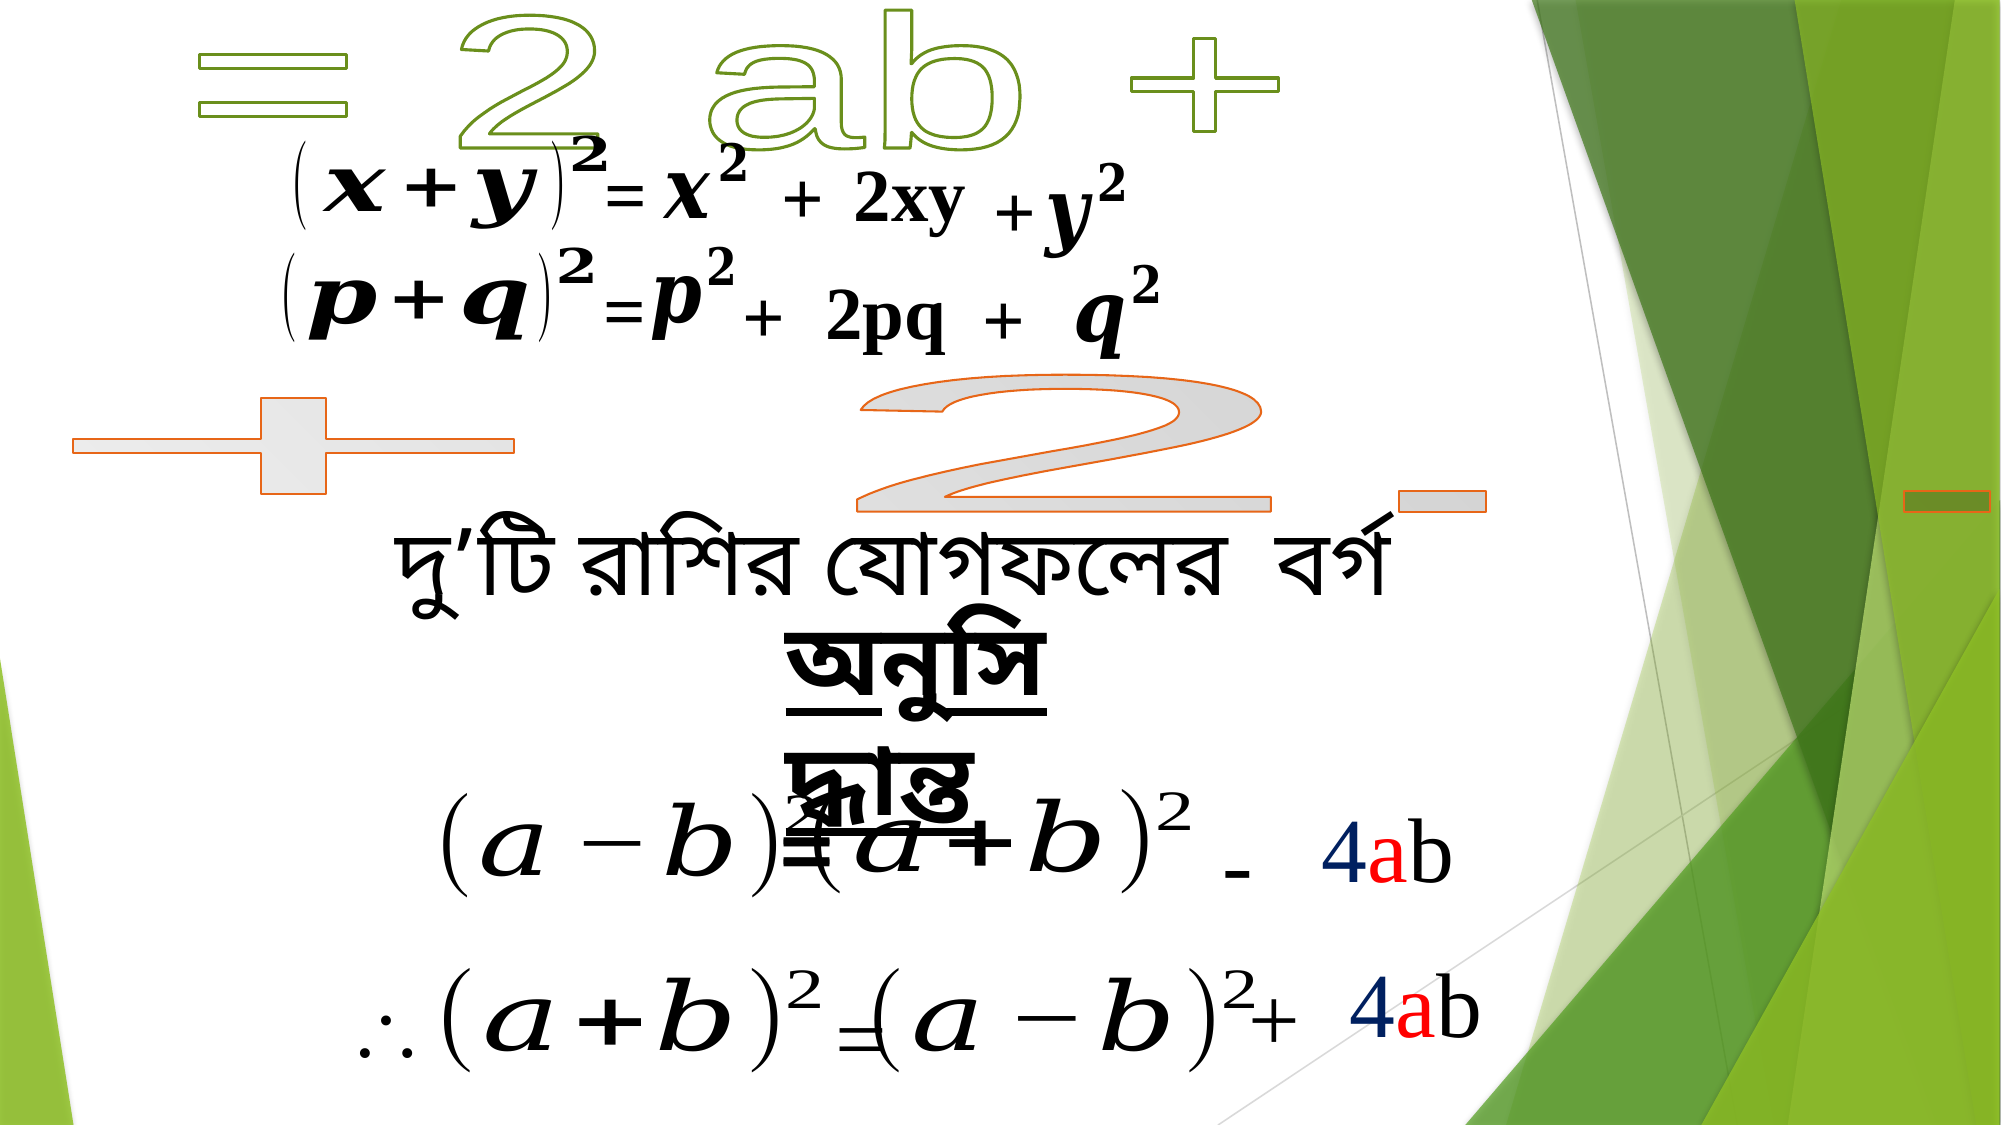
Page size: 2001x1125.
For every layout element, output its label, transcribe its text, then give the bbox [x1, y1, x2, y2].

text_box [334, 587, 1499, 1099]
text_box + [727, 261, 817, 367]
text_box দু’টি রাশির যোগফলের বর্গ [73, 496, 1760, 622]
text_box + [967, 264, 1032, 370]
text_box 2xy [838, 139, 995, 244]
text_box + [766, 141, 855, 247]
text_box = [589, 139, 665, 244]
text_box 2pq [810, 257, 966, 362]
text_box + [979, 156, 1043, 262]
text_box = [588, 255, 664, 360]
